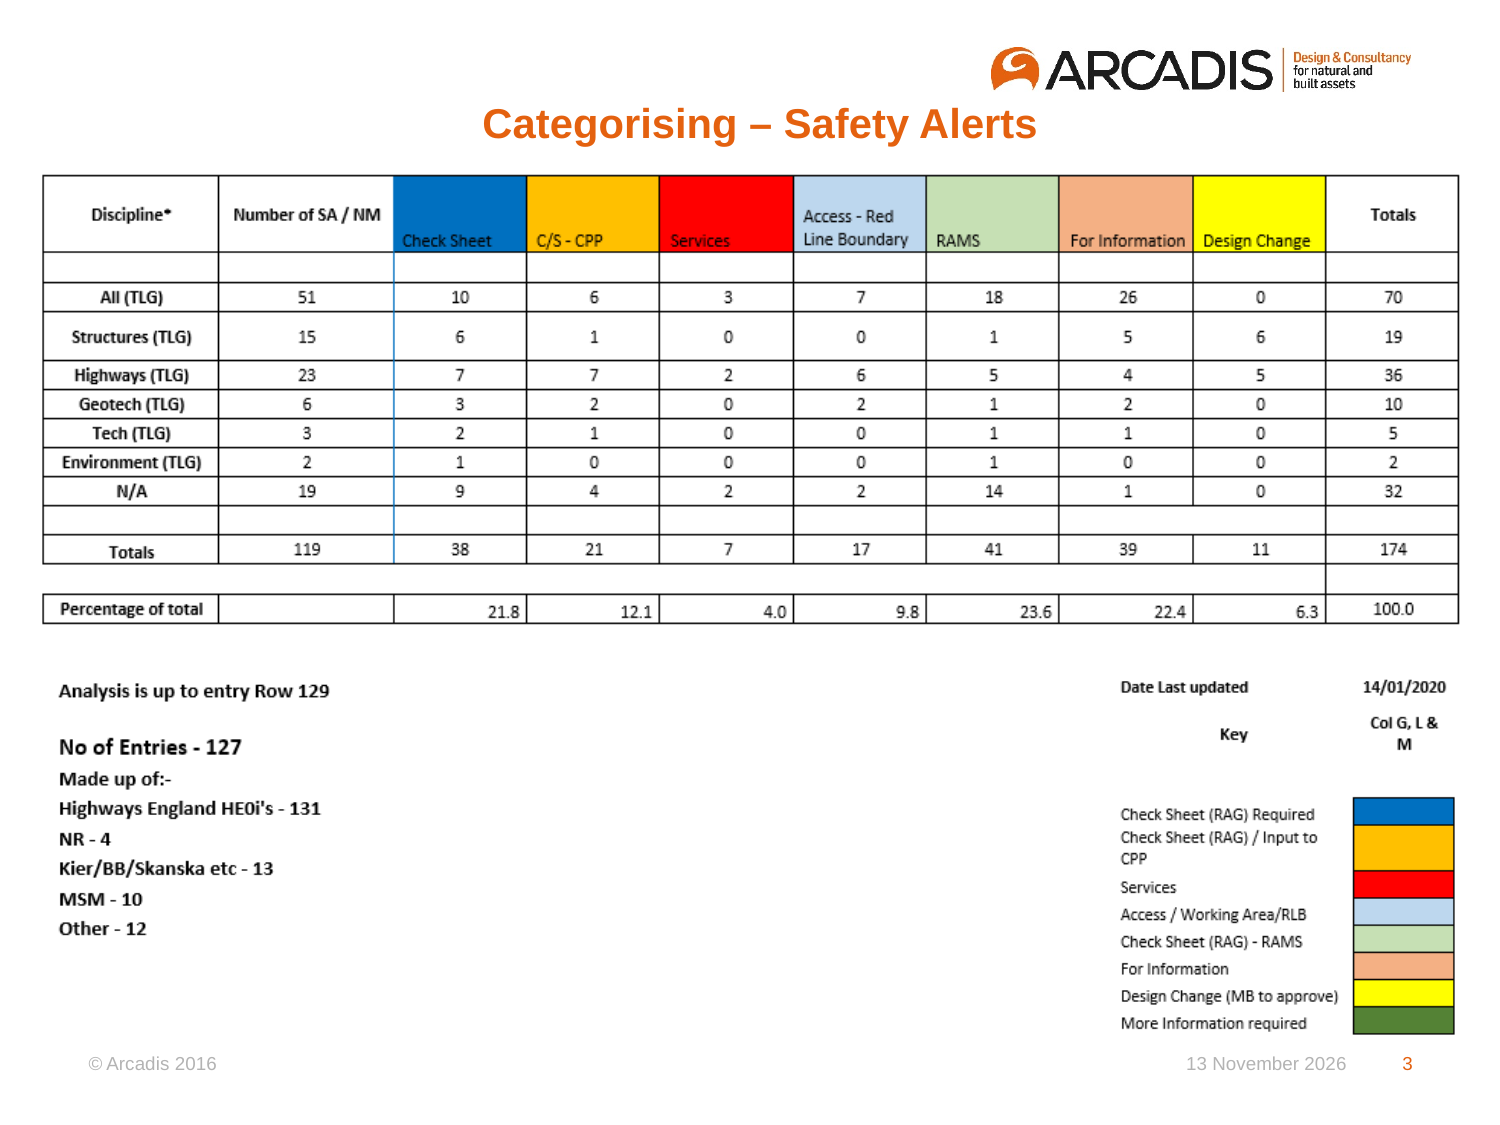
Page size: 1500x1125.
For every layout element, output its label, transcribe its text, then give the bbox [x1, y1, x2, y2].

picture [991, 47, 1411, 92]
picture [38, 671, 337, 959]
picture [35, 166, 1464, 632]
title Categorising – Safety Alerts [58, 102, 1462, 166]
slide_number 3 [1361, 1042, 1428, 1084]
picture [1108, 670, 1462, 1042]
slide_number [1023, 1041, 1361, 1084]
